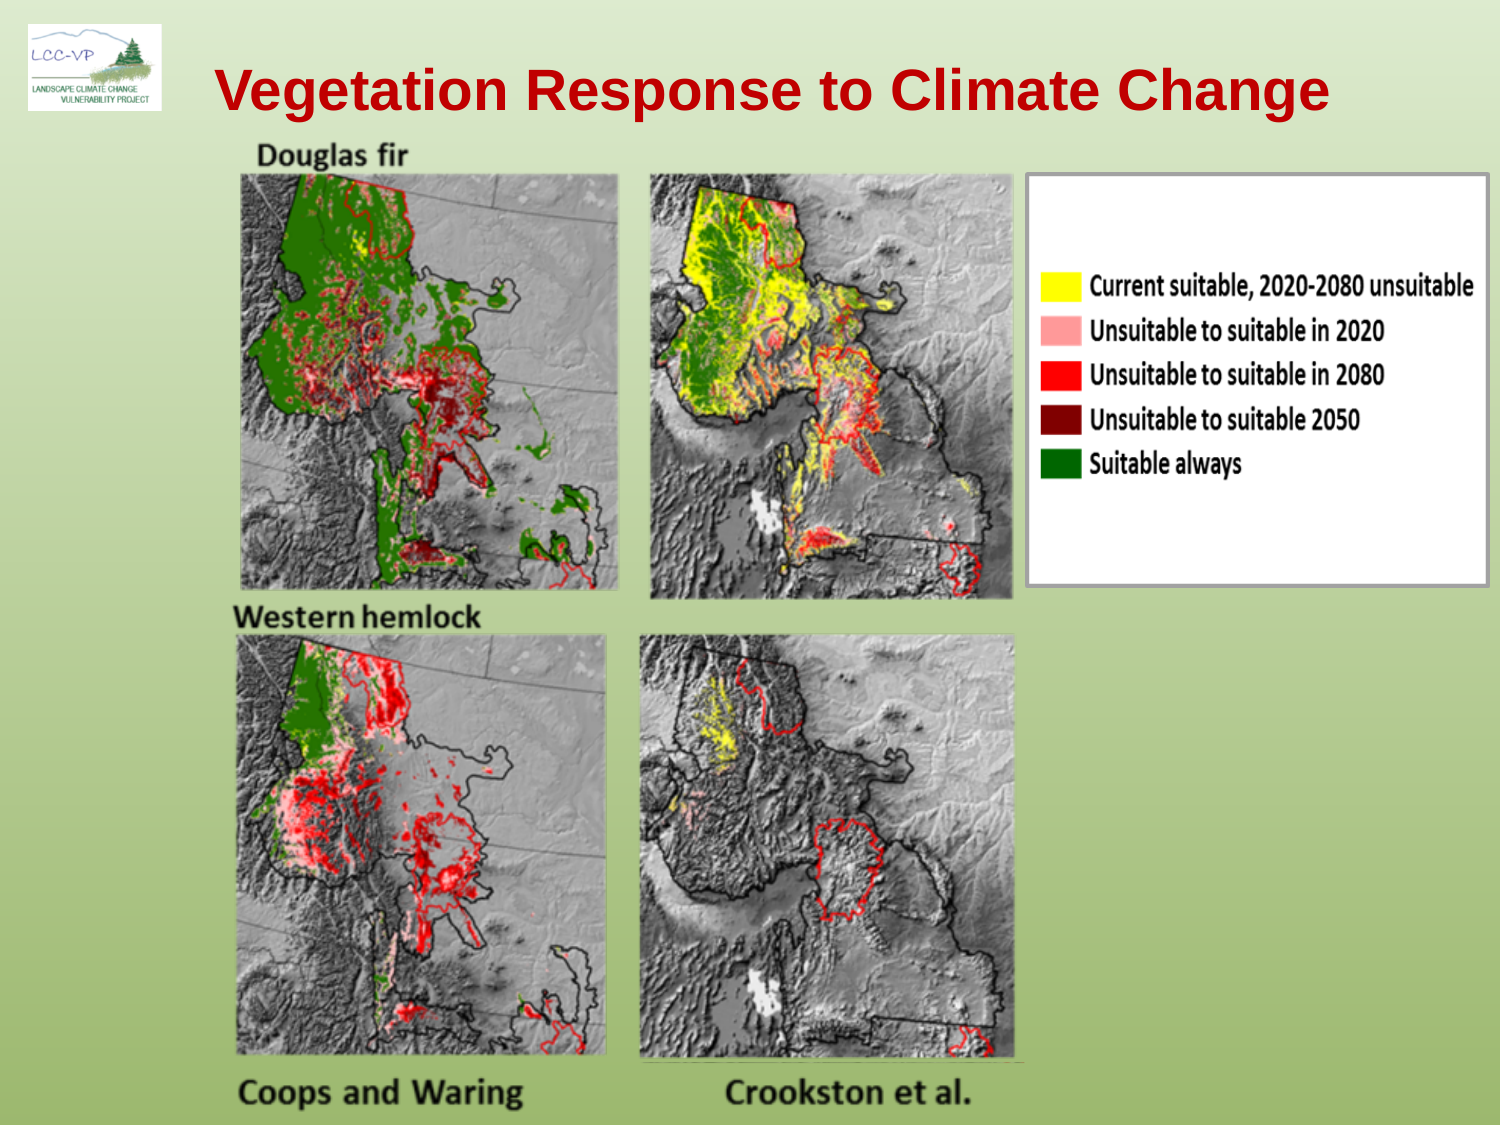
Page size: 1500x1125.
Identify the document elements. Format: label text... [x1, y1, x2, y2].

picture [28, 24, 162, 111]
text_box Vegetation Response to Climate Change [137, 44, 1409, 130]
picture [174, 124, 1491, 1125]
